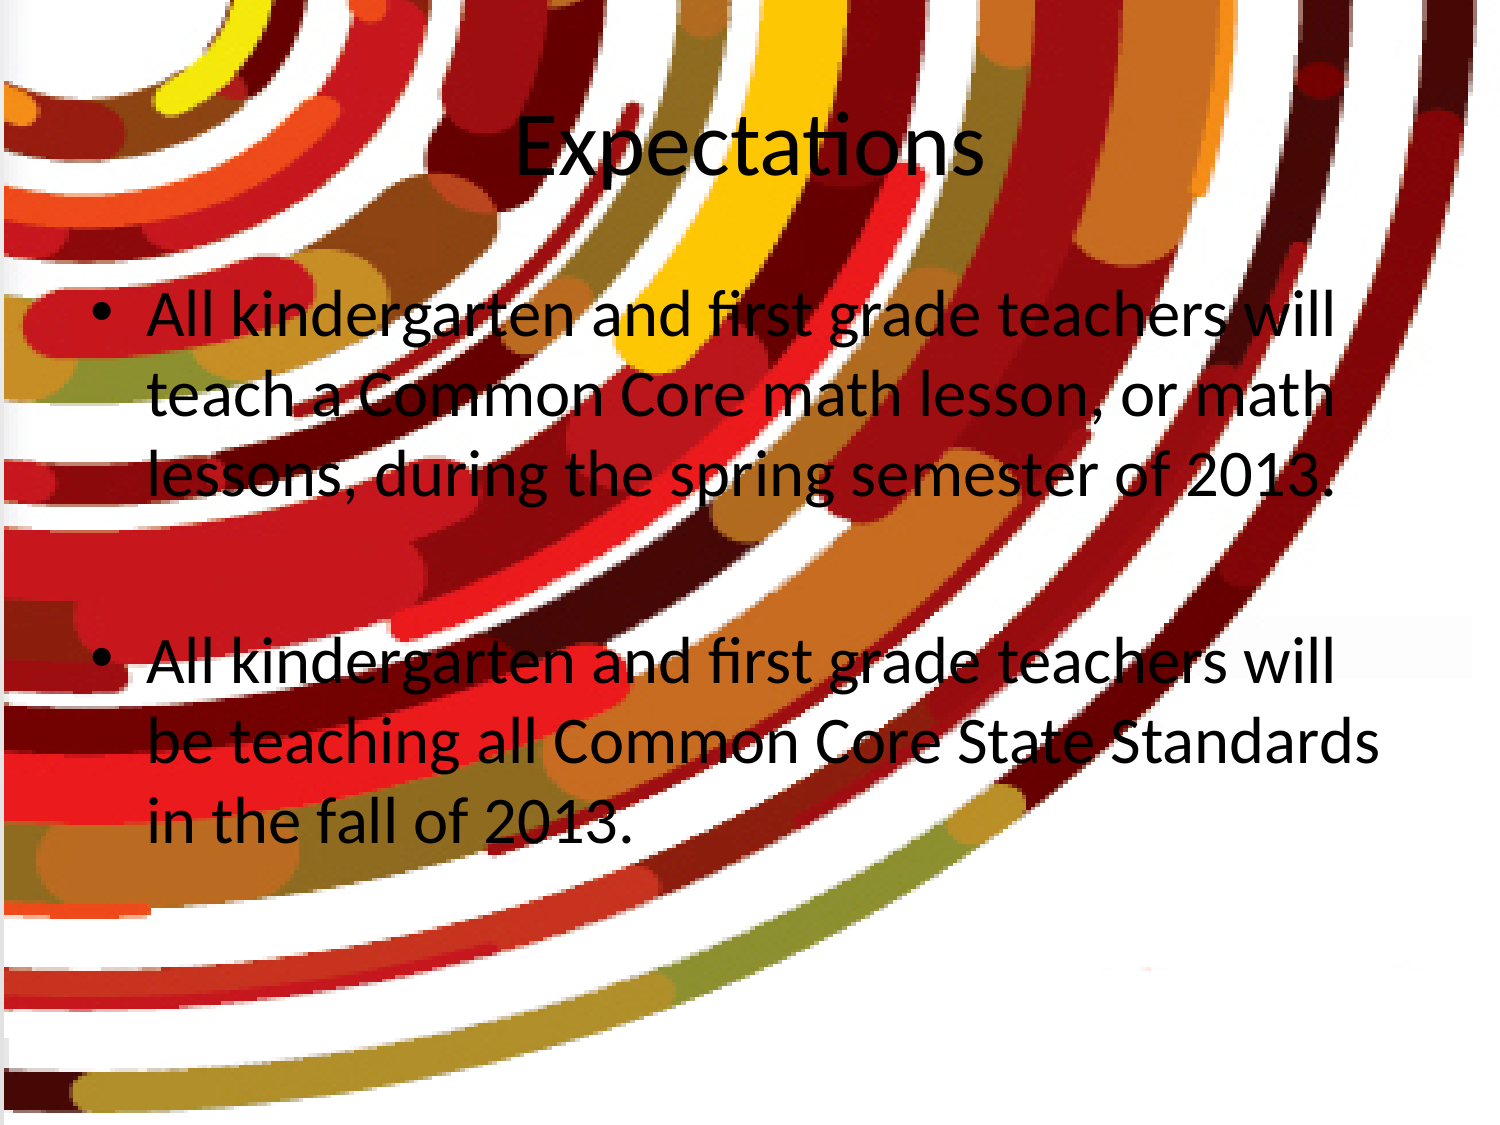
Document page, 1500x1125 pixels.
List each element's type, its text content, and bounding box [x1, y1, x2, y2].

title Expectations [75, 45, 1425, 233]
picture [0, 0, 1500, 1125]
list All kindergarten and first grade teachers will teach a Common Core math lesson, or math lessons, during the spring semester of 2013. All kindergarten and first grade teachers will be teaching all Common Core State Standards in the fall of 2013. [75, 262, 1425, 1005]
